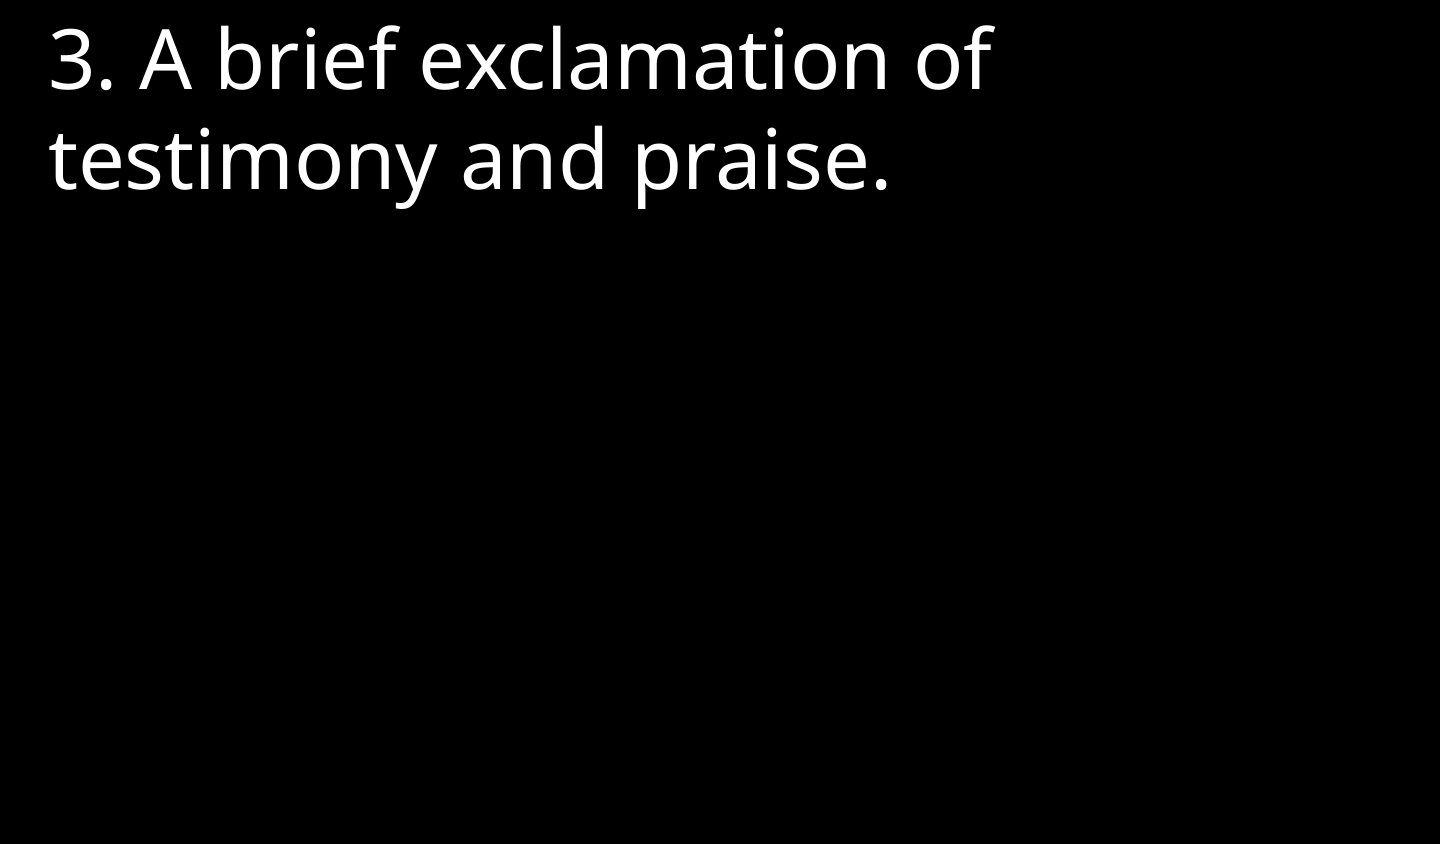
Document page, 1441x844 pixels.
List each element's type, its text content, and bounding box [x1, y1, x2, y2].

subtitle 3. A brief exclamation of testimony and praise. [36, 0, 1393, 844]
